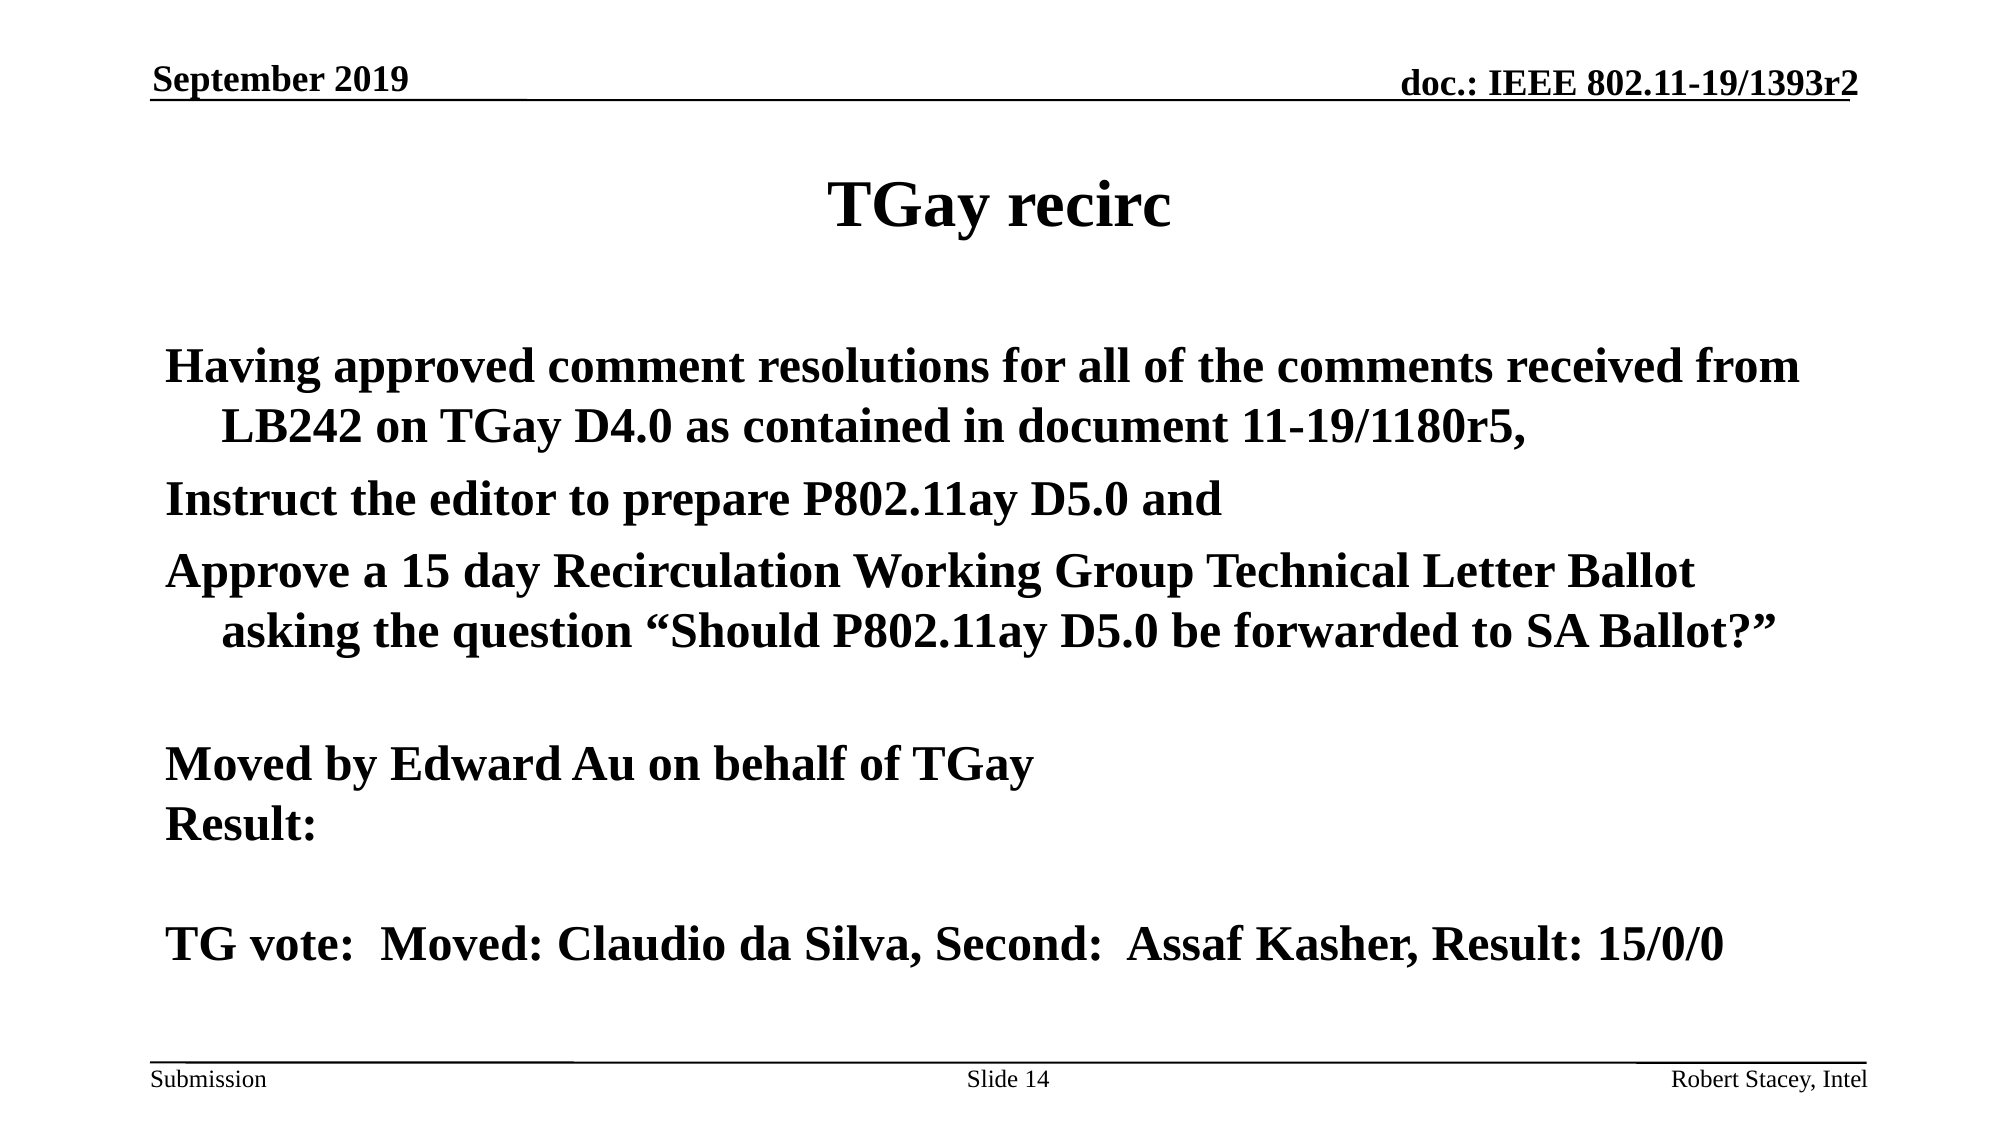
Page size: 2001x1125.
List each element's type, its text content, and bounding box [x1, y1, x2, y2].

slide_number Slide 14 [950, 1061, 1067, 1123]
footer Robert Stacey, Intel [1171, 1061, 1869, 1093]
list Having approved comment resolutions for all of the comments received from LB242 on TGay D4.0 as contained in document 11-19/1180r5, Instruct the editor to prepare P802.11ay D5.0 and Approve a 15 day Recirculation Working Group Technical Letter Ballot asking the question “Should P802.11ay D5.0 be forwarded to SA Ballot?” Moved by Edward Au on behalf of TGay Result: TG vote: Moved: Claudio da Silva, Second: Assaf Kasher, Result: 15/0/0 [149, 324, 1850, 1051]
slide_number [152, 54, 563, 100]
title TGay recirc [149, 112, 1850, 288]
